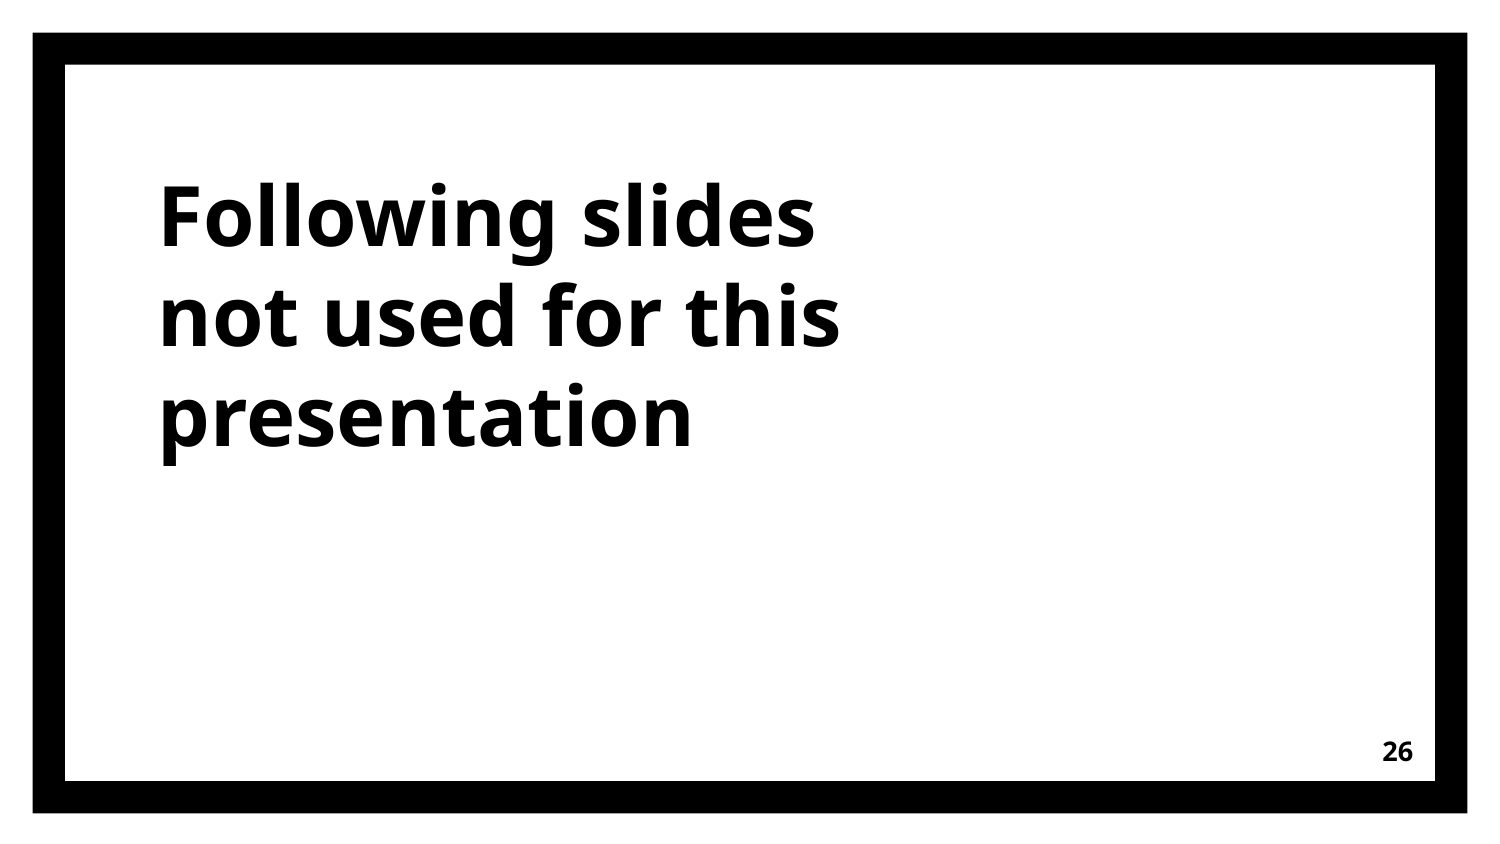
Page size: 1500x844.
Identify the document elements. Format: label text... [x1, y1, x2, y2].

slide_number ‹#› [1338, 720, 1429, 786]
title Following slides not used for this presentation [142, 139, 978, 478]
